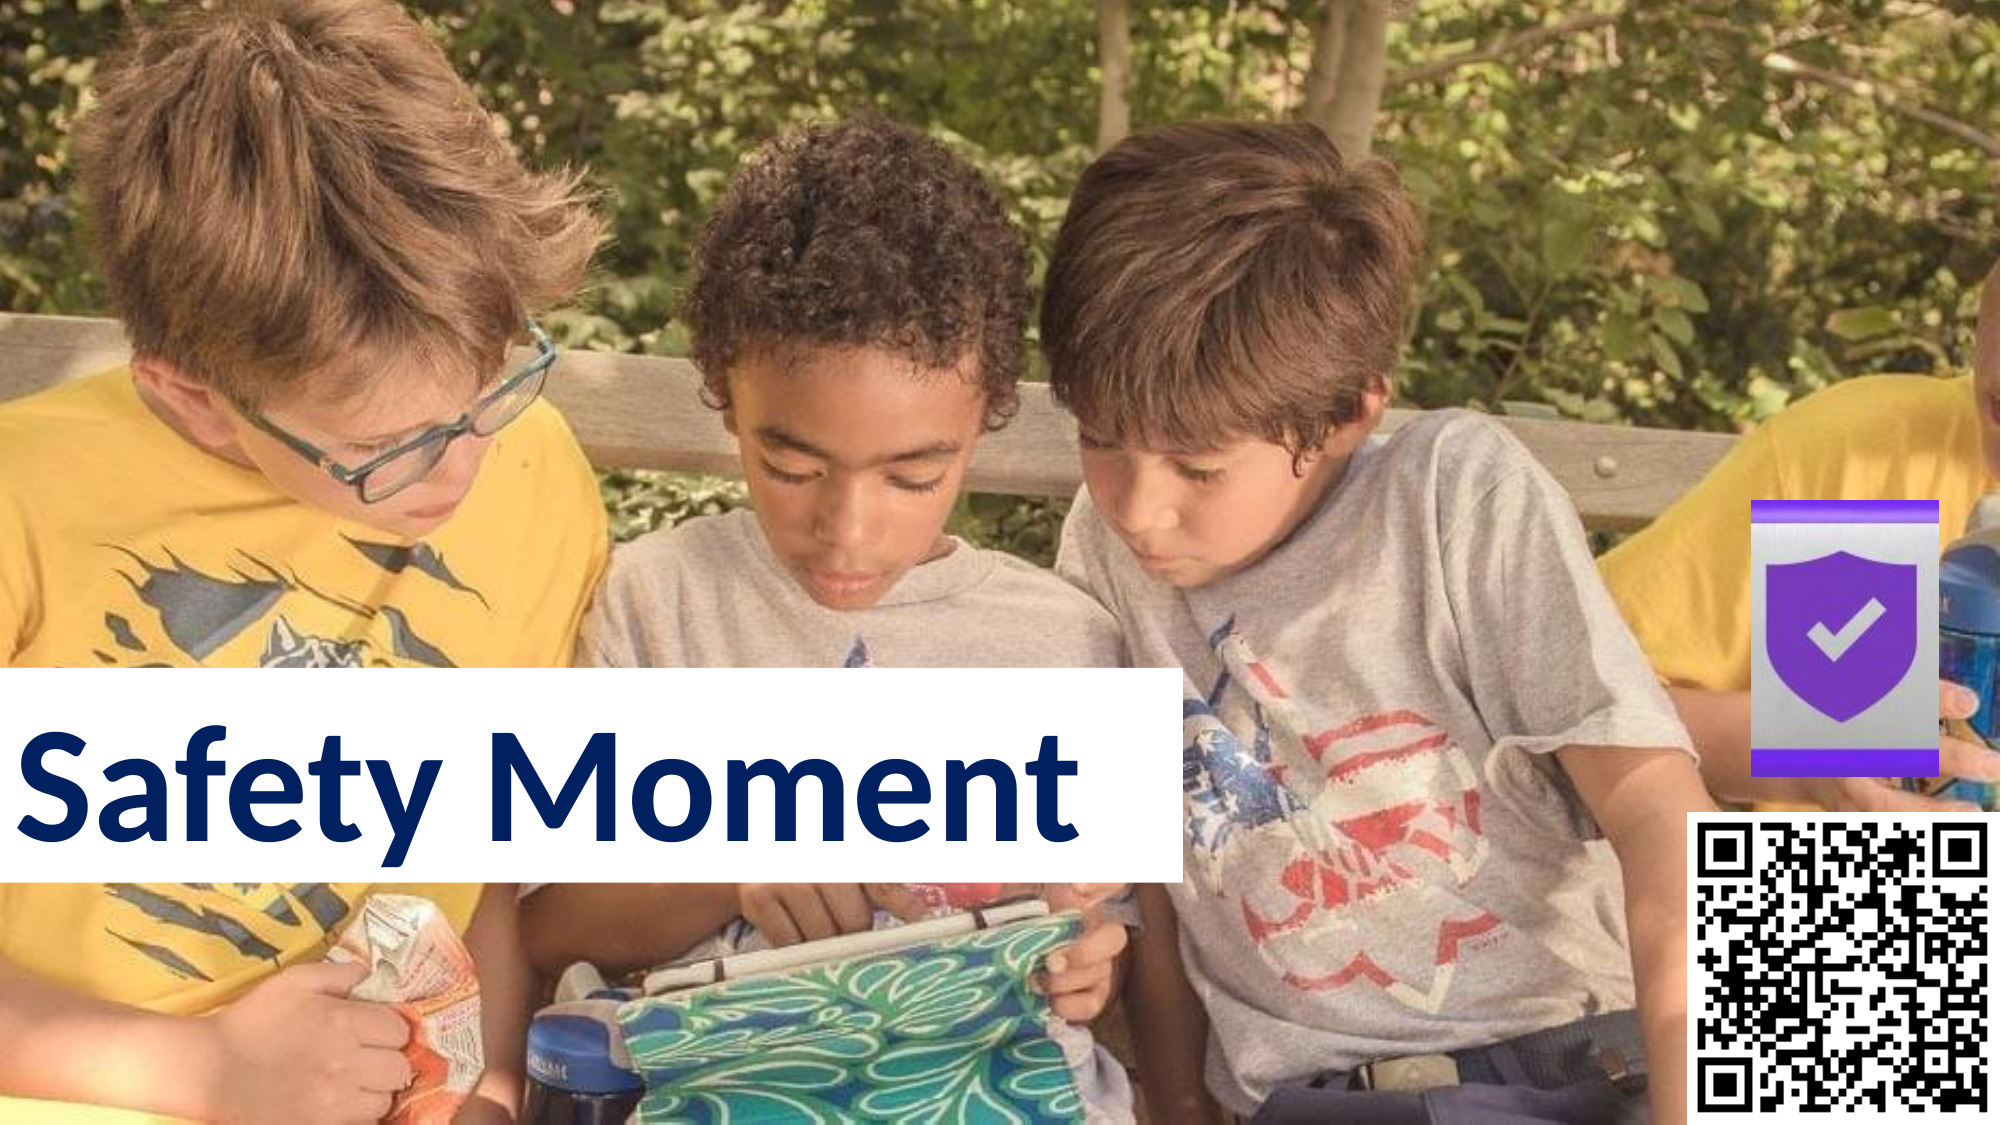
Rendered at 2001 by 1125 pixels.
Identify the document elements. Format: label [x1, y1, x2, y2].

list [0, 0, 2000, 1125]
picture [1687, 812, 2000, 1125]
picture [1751, 500, 1939, 777]
